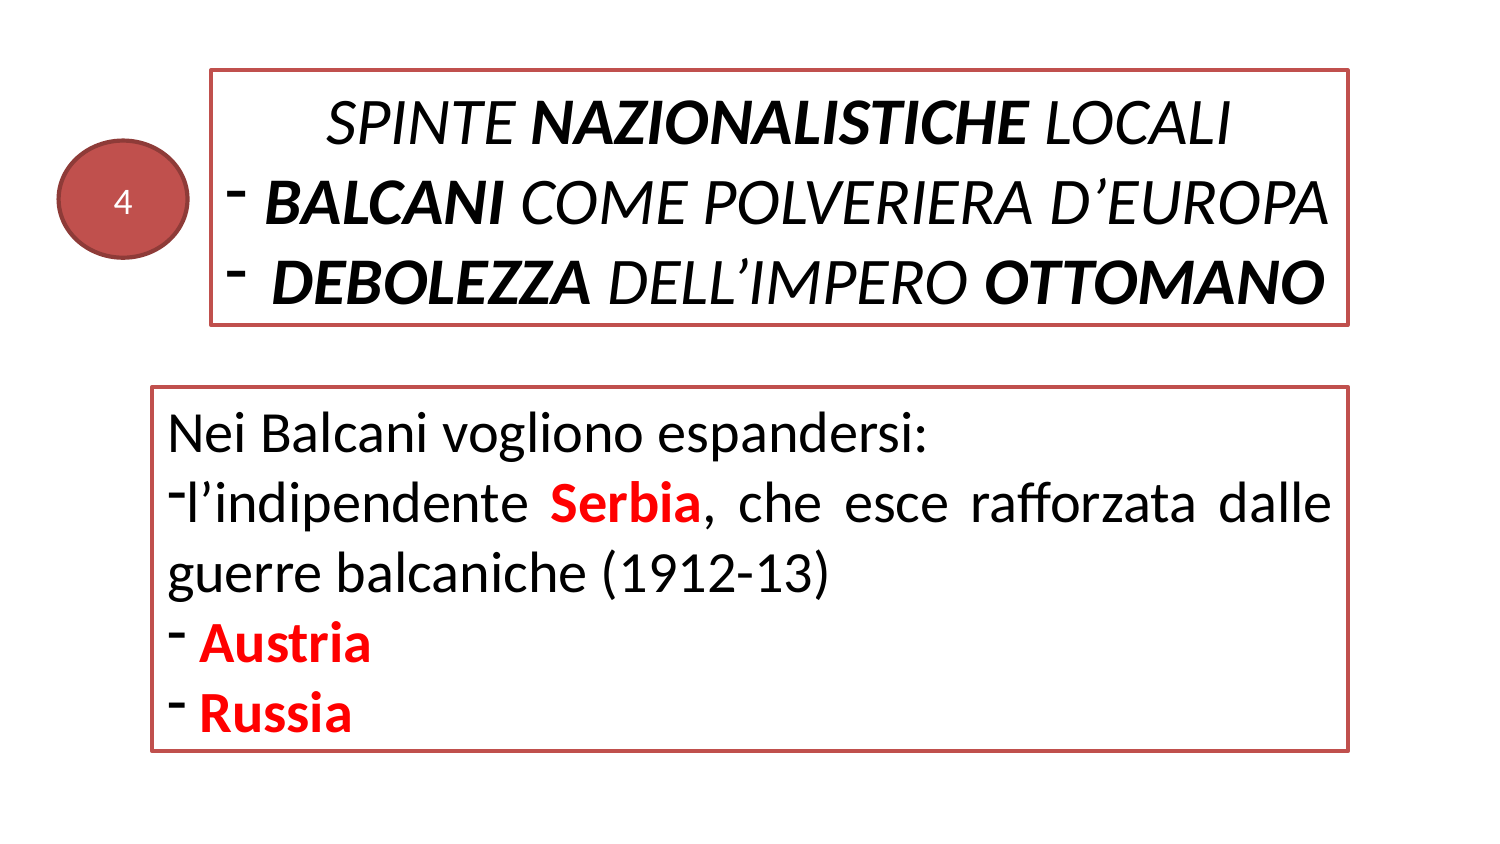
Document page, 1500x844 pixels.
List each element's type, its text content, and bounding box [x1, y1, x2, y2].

text_box Nei Balcani vogliono espandersi: l’indipendente Serbia, che esce rafforzata dalle guerre balcaniche (1912-13) Austria Russia [150, 385, 1350, 753]
text_box 4 [56, 138, 190, 260]
text_box SPINTE NAZIONALISTICHE LOCALI BALCANI COME POLVERIERA D’EUROPA DEBOLEZZA DELL’IMPERO OTTOMANO [209, 68, 1350, 327]
